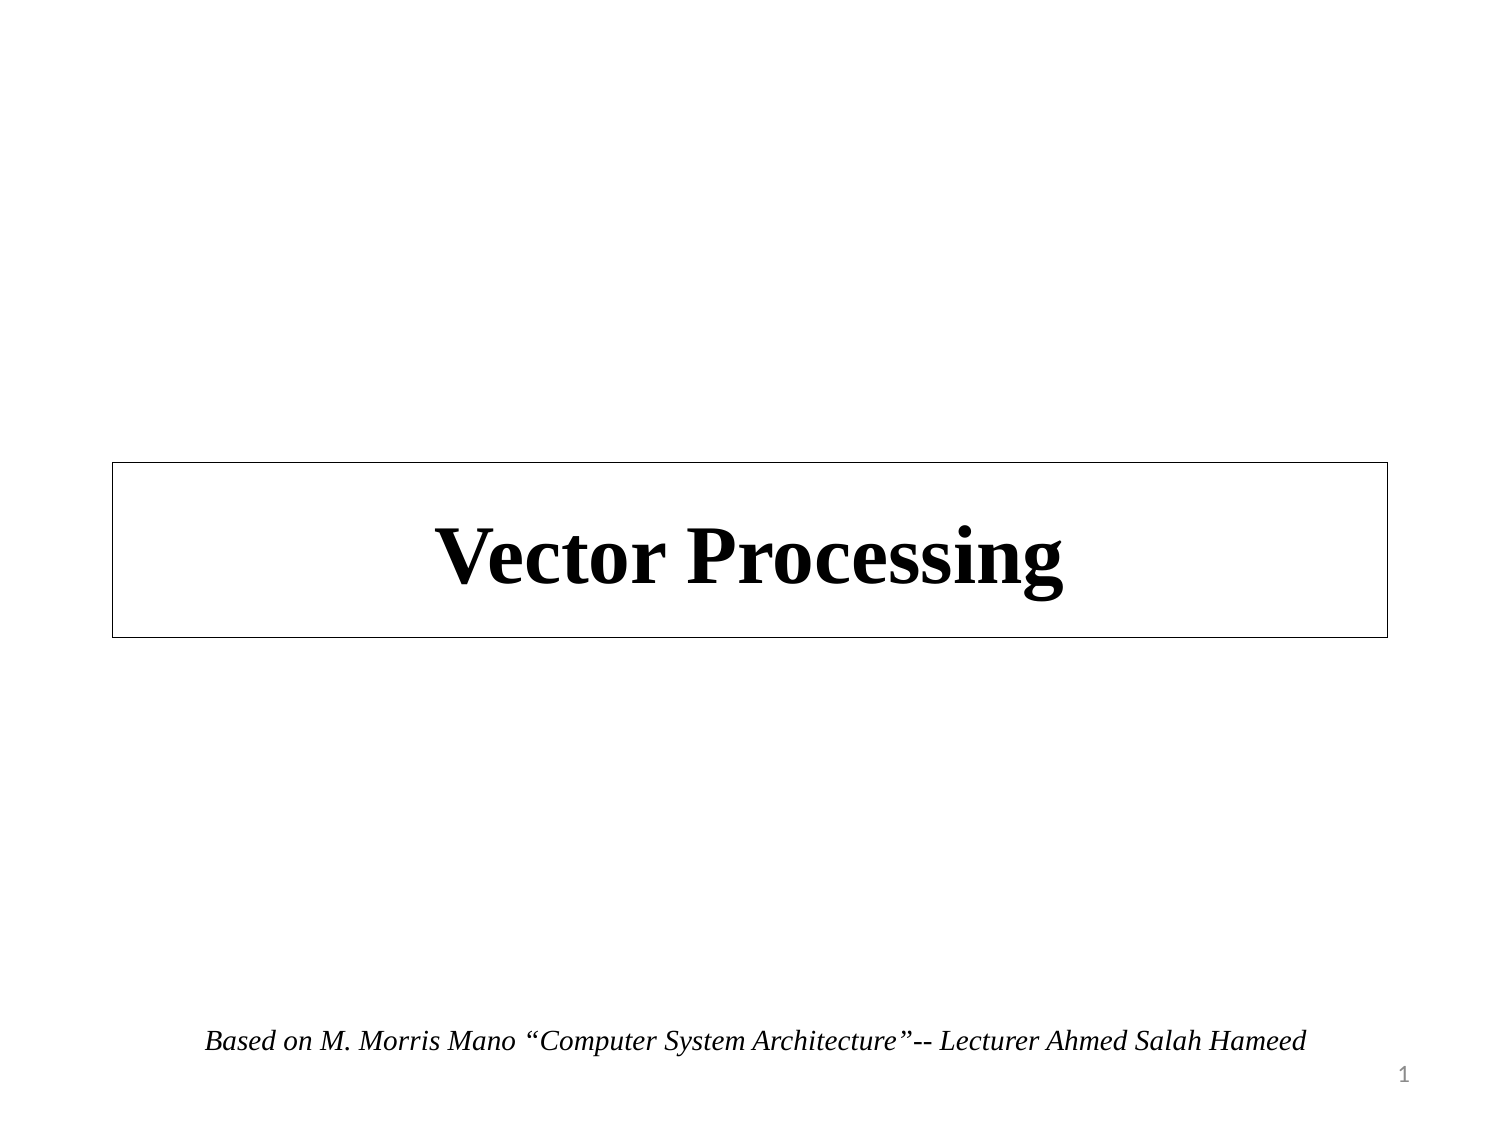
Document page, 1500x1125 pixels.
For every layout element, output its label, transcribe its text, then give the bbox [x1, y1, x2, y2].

slide_number 1 [1074, 1064, 1425, 1103]
title Vector Processing [112, 462, 1388, 638]
text_box Based on M. Morris Mano “Computer System Architecture”-- Lecturer Ahmed Salah Hameed [49, 1014, 1463, 1064]
